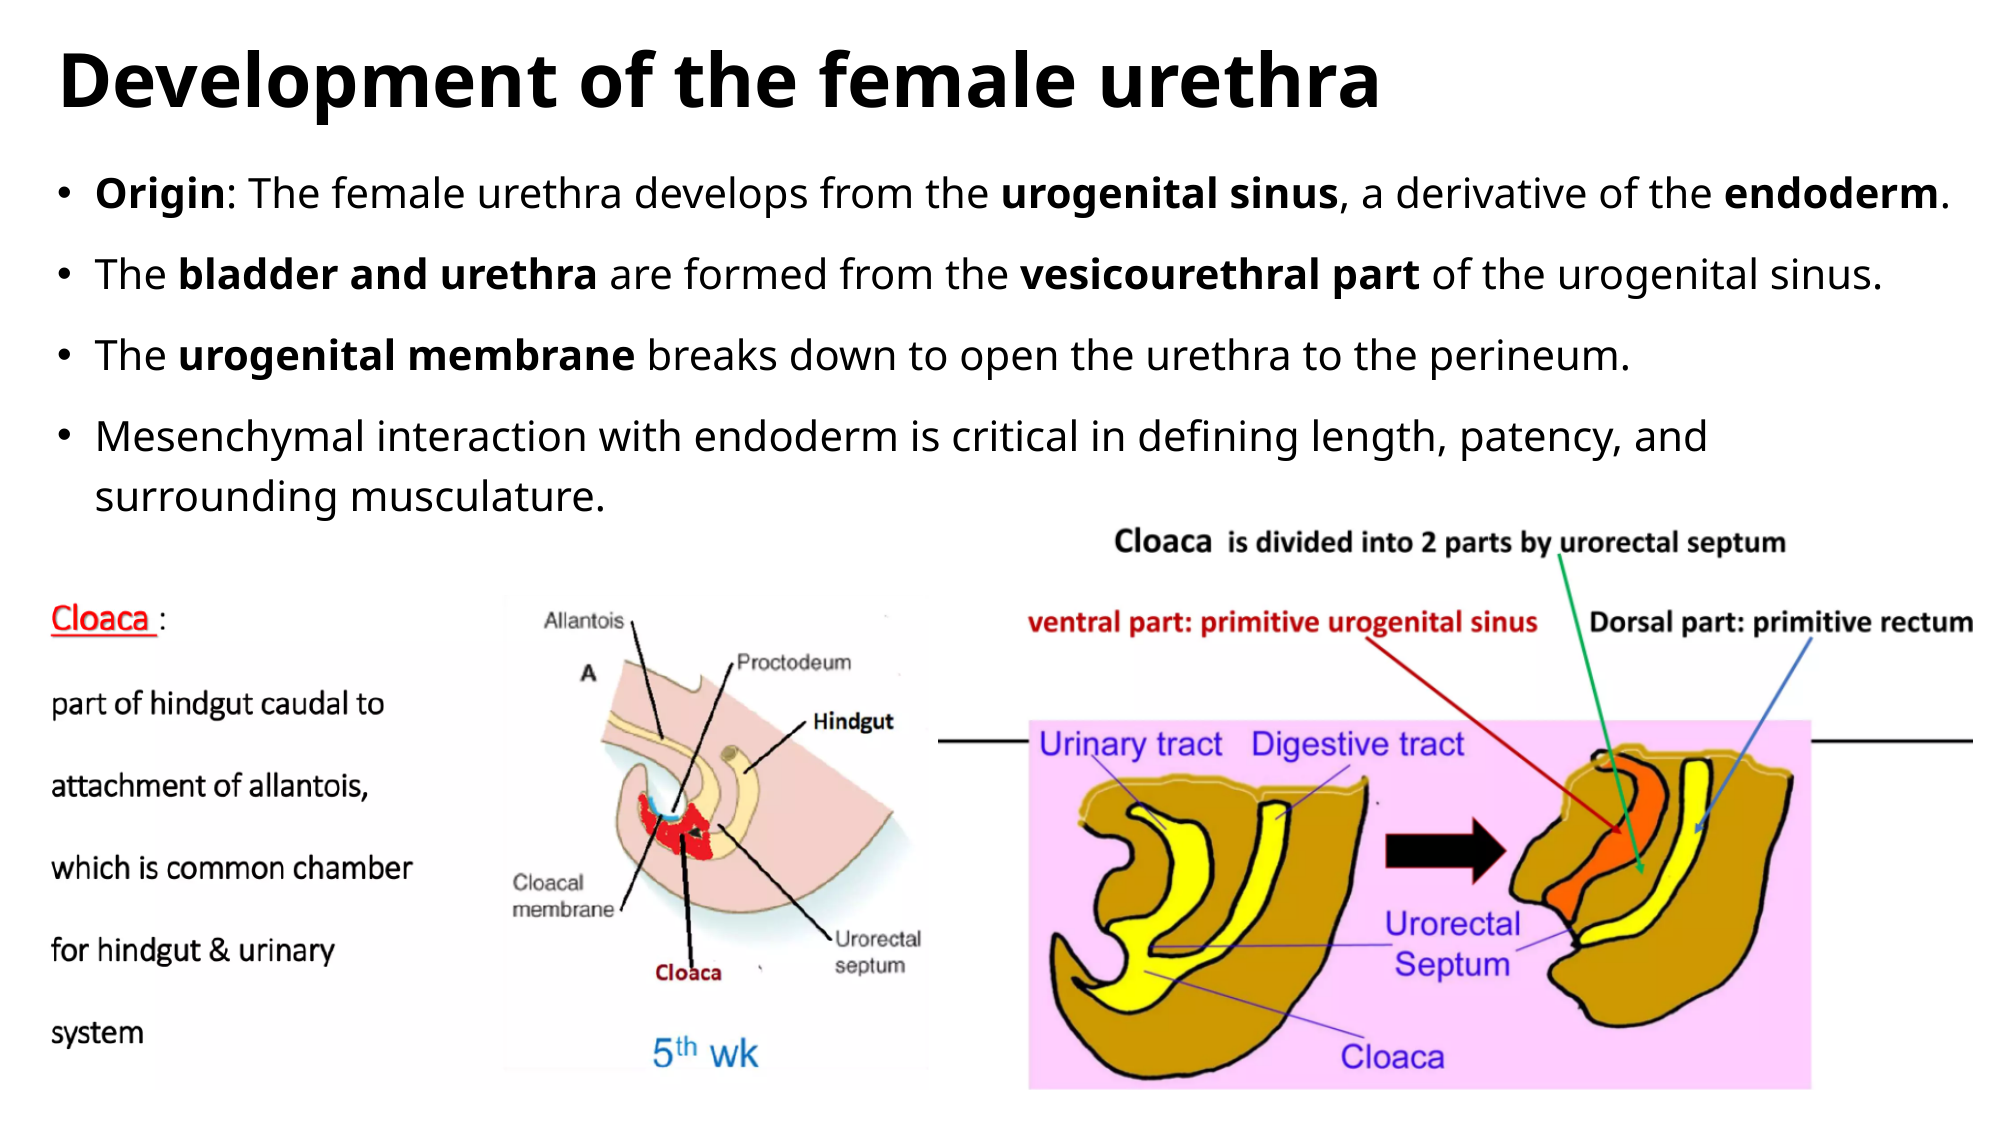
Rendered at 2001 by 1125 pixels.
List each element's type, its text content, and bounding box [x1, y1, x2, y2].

picture [31, 595, 929, 1090]
title Development of the female urethra [41, 35, 1790, 149]
list Origin: The female urethra develops from the urogenital sinus, a derivative of the endoderm. The bladder and urethra are formed from the vesicourethral part of the urogenital sinus. The urogenital membrane breaks down to open the urethra to the perineum. Mesenchymal interaction with endoderm is critical in defining length, patency, and surrounding musculature. [41, 149, 1968, 909]
picture [937, 492, 1973, 1090]
